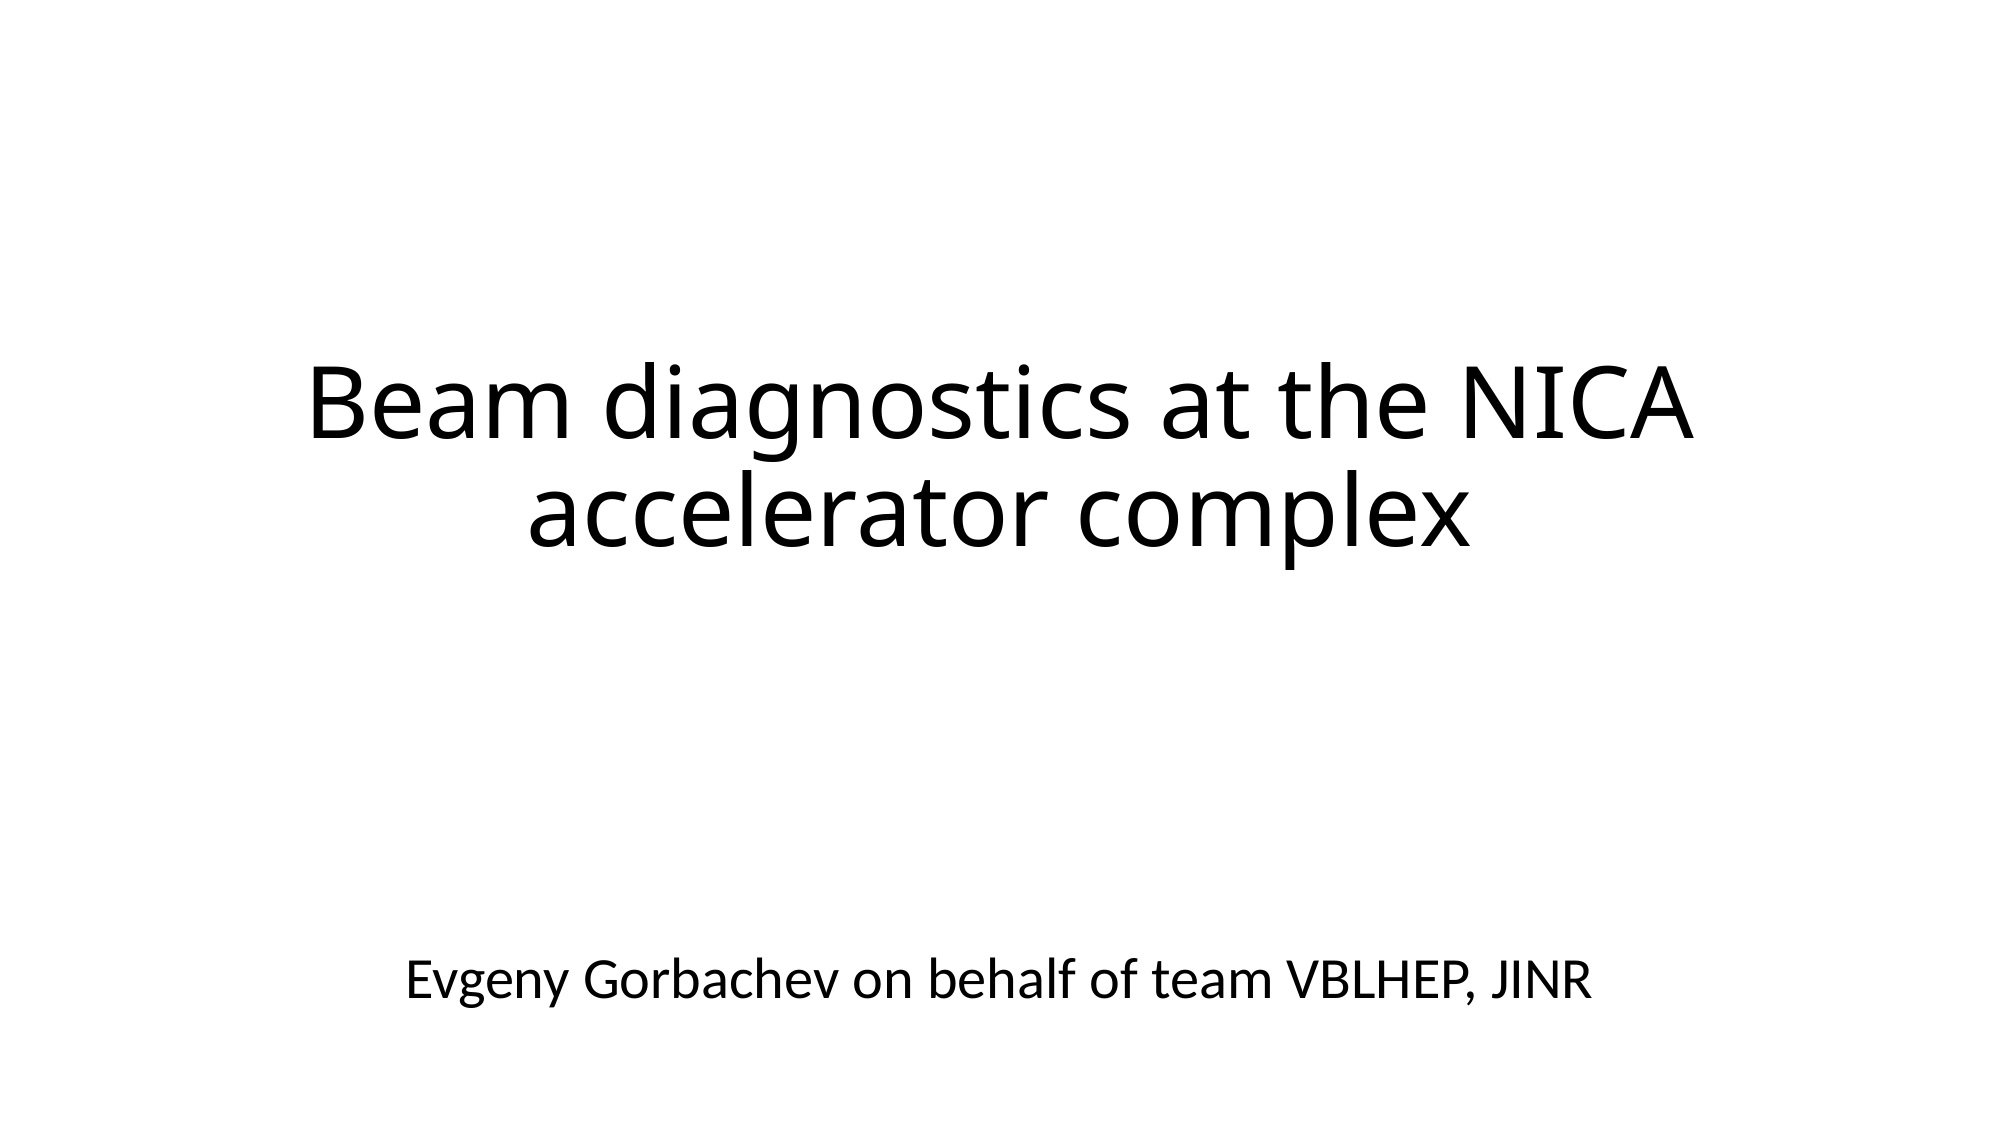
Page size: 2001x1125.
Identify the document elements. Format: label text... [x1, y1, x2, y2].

title Beam diagnostics at the NICA accelerator complex [249, 184, 1750, 576]
subtitle Evgeny Gorbachev on behalf of team VBLHEP, JINR [370, 940, 1629, 1055]
